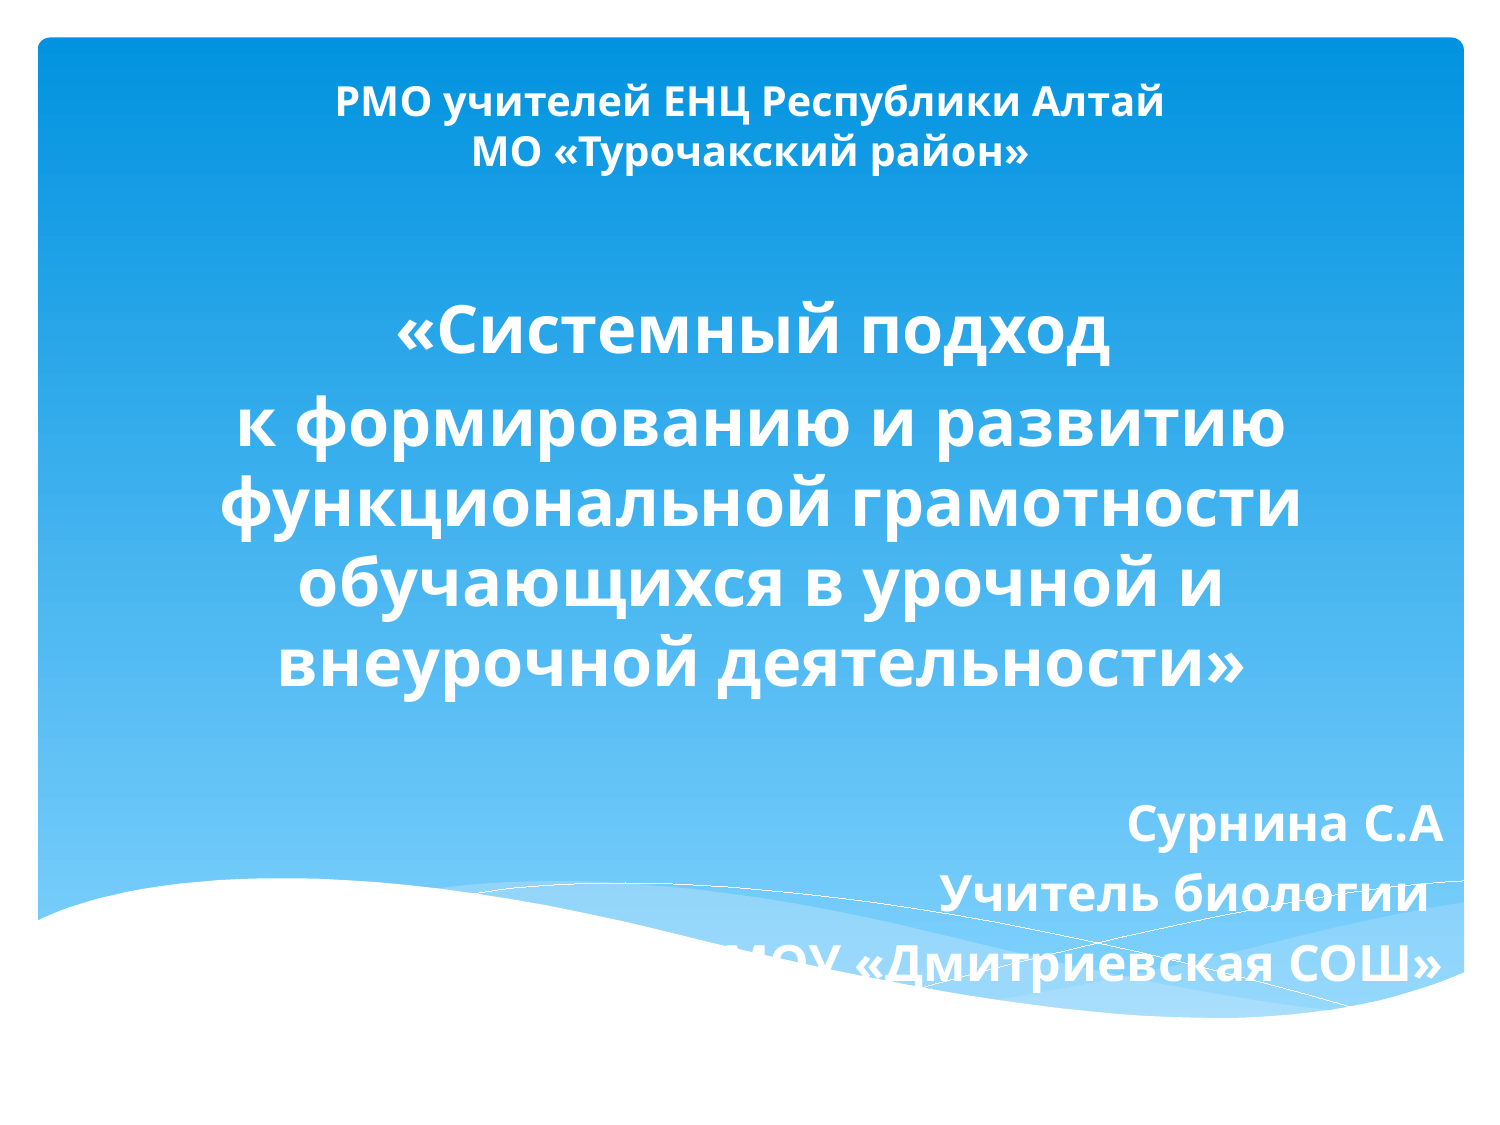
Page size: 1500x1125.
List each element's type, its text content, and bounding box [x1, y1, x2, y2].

text_box [112, 786, 1500, 1027]
title РМО учителей ЕНЦ Республики Алтай МО «Турочакский район» [112, 66, 1388, 232]
subtitle «Системный подход к формированию и развитию функциональной грамотности обучающихся в урочной и внеурочной деятельности» Сурнина С.А Учитель биологии МОУ «Дмитриевская СОШ» [64, 278, 1459, 731]
